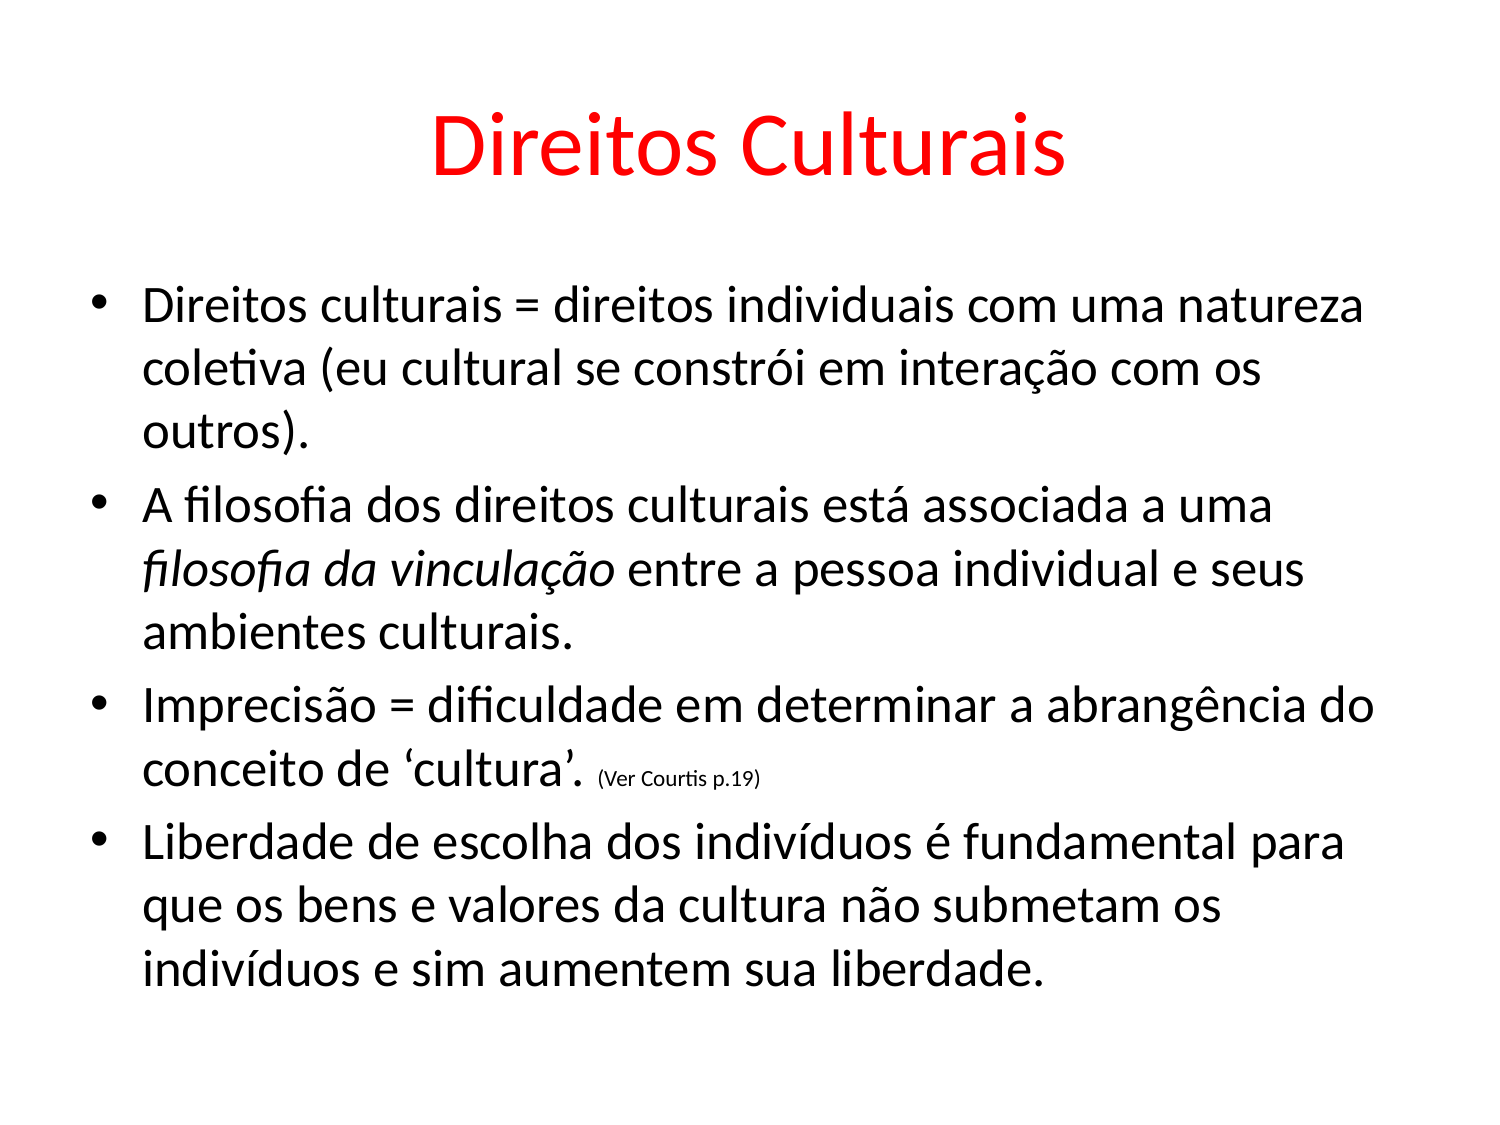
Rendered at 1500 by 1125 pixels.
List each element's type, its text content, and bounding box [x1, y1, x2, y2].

title Direitos Culturais [75, 45, 1425, 233]
list Direitos culturais = direitos individuais com uma natureza coletiva (eu cultural se constrói em interação com os outros). A filosofia dos direitos culturais está associada a uma filosofia da vinculação entre a pessoa individual e seus ambientes culturais. Imprecisão = dificuldade em determinar a abrangência do conceito de ‘cultura’. (Ver Courtis p.19) Liberdade de escolha dos indivíduos é fundamental para que os bens e valores da cultura não submetam os indivíduos e sim aumentem sua liberdade. [75, 262, 1425, 1005]
